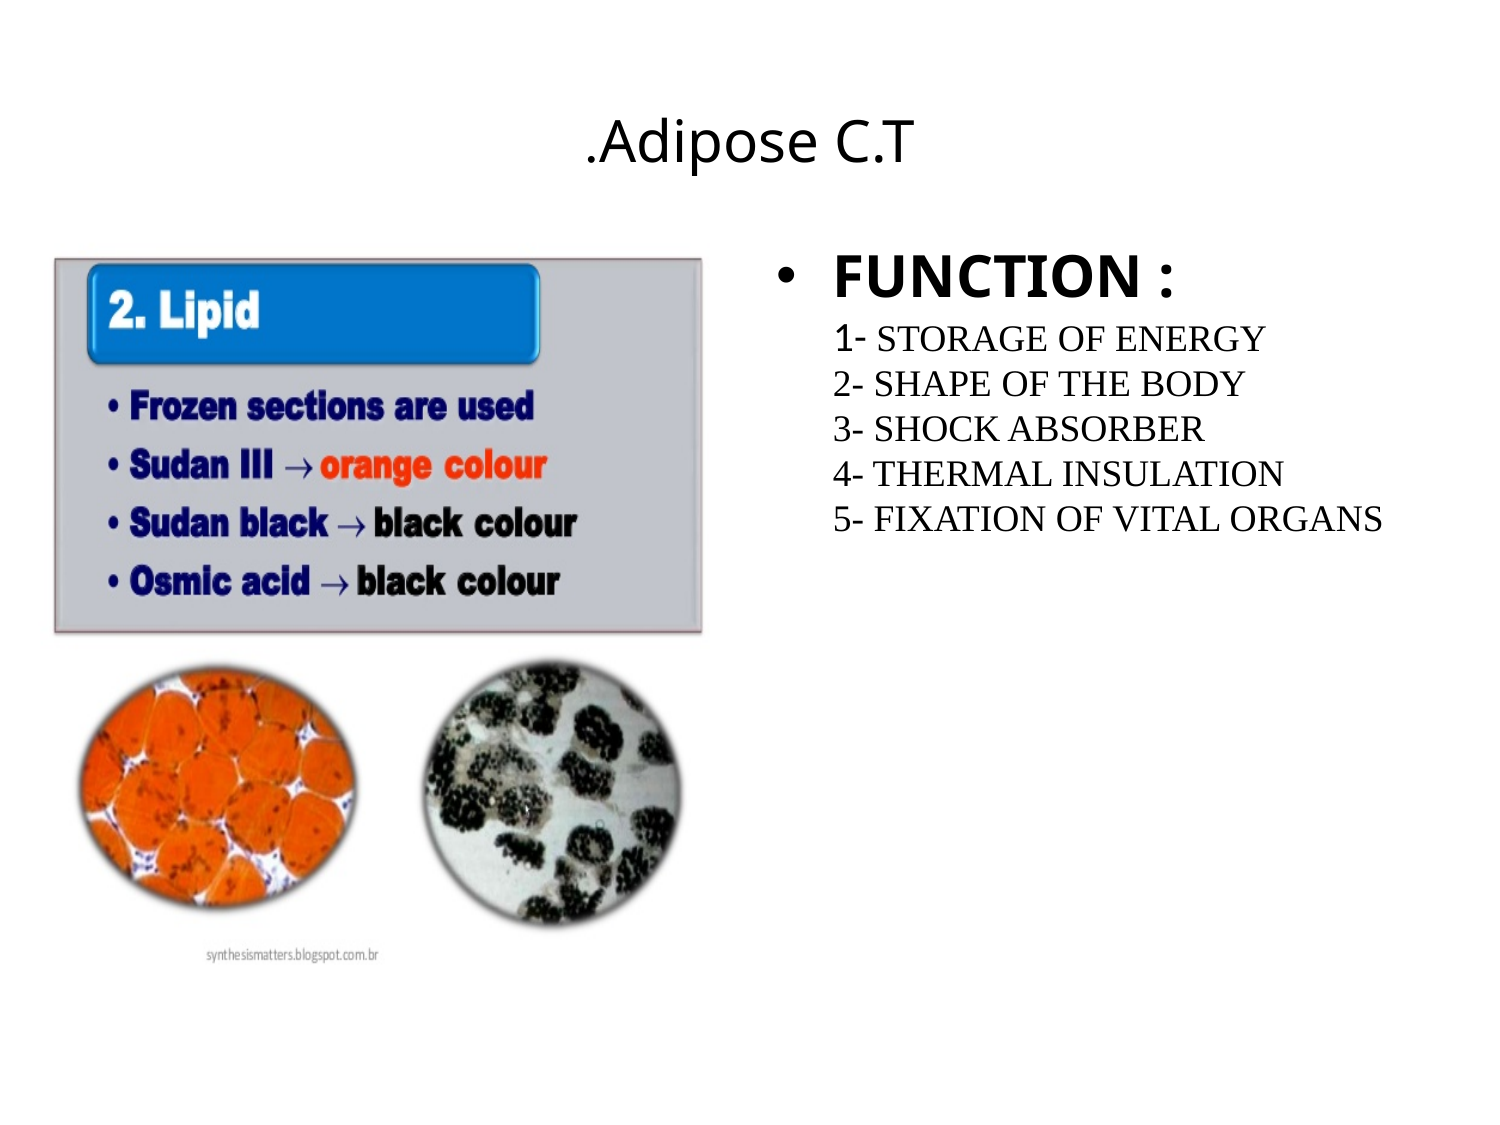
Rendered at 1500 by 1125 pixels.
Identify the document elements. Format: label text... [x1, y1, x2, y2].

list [2, 219, 765, 977]
list Function : 1- storage of energy 2- Shape of the body 3- Shock absorber 4- Thermal insulation 5- Fixation of vital organs [769, 231, 1425, 975]
title Adipose C.T. [75, 45, 1425, 231]
